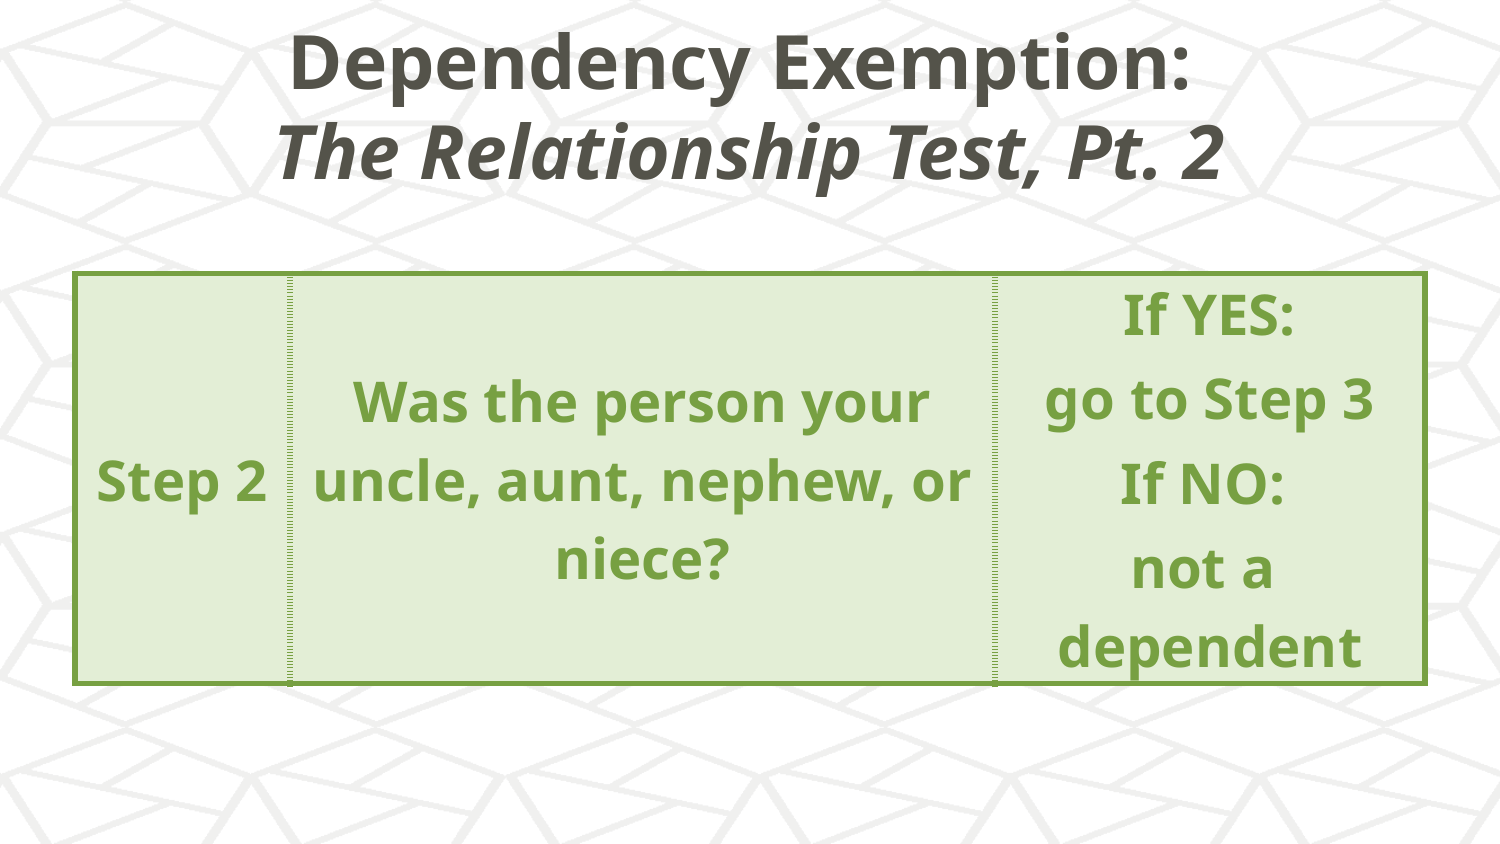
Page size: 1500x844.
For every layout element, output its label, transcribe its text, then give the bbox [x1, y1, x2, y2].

title Dependency Exemption: The Relationship Test, Pt. 2 [75, 33, 1425, 175]
table_header Step 2 [78, 276, 290, 681]
table_header If YES: go to Step 3 If NO: not a dependent [995, 276, 1422, 681]
table_header Was the person your uncle, aunt, nephew, or niece? [290, 276, 995, 681]
